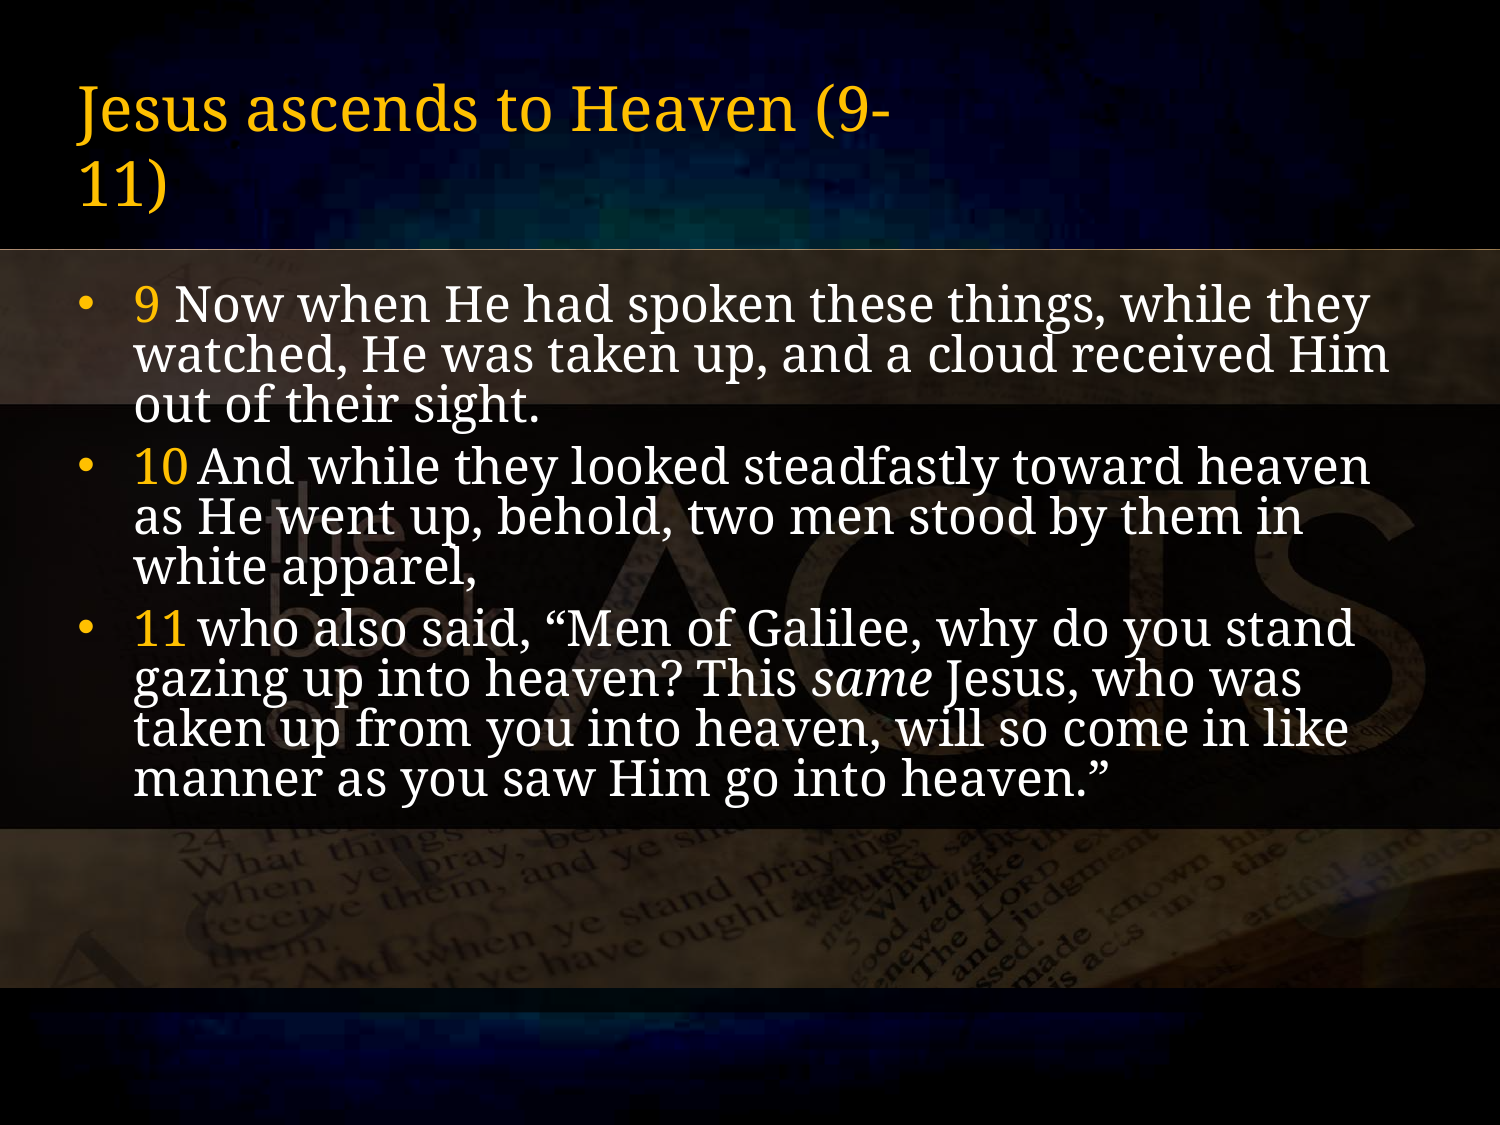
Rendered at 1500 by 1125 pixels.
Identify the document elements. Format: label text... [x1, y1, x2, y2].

title Jesus ascends to Heaven (9-11) [62, 50, 975, 238]
picture [0, 249, 1500, 988]
list 9 Now when He had spoken these things, while they watched, He was taken up, and a cloud received Him out of their sight. 10 And while they looked steadfastly toward heaven as He went up, behold, two men stood by them in white apparel, 11 who also said, “Men of Galilee, why do you stand gazing up into heaven? This same Jesus, who was taken up from you into heaven, will so come in like manner as you saw Him go into heaven.” [62, 275, 1425, 975]
